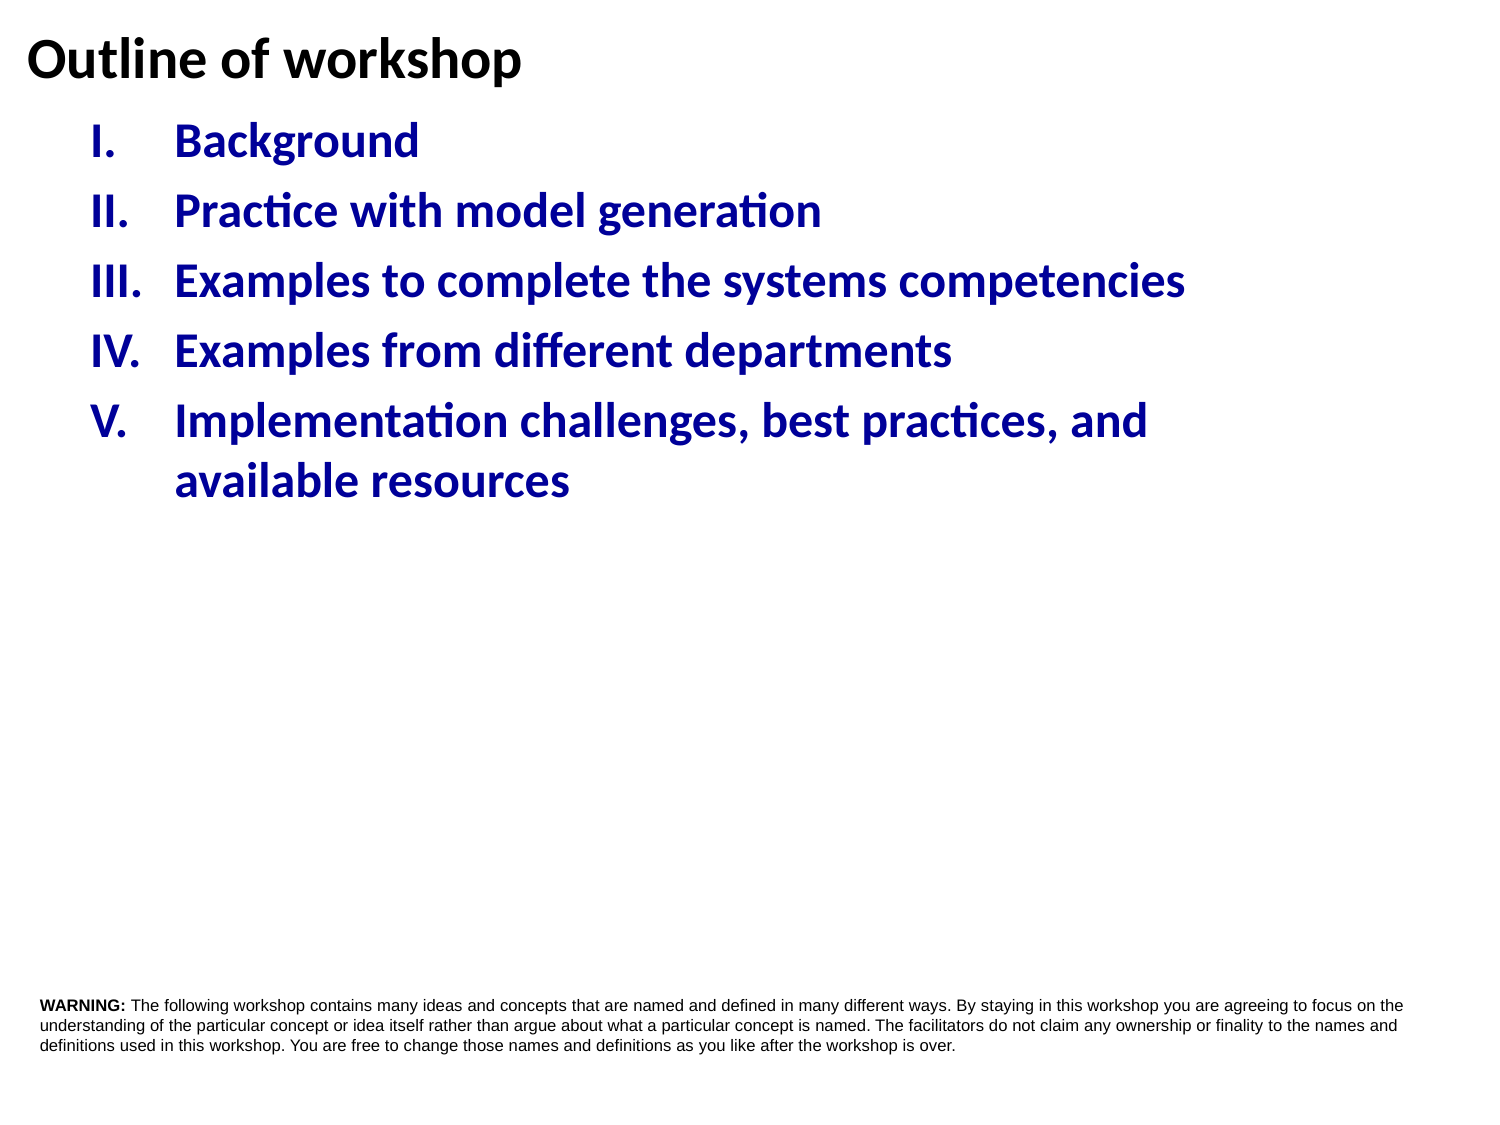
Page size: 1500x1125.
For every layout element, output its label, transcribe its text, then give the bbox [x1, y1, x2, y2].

text_box WARNING: The following workshop contains many ideas and concepts that are named and defined in many different ways. By staying in this workshop you are agreeing to focus on the understanding of the particular concept or idea itself rather than argue about what a particular concept is named. The facilitators do not claim any ownership or finality to the names and definitions used in this workshop. You are free to change those names and definitions as you like after the workshop is over. [24, 987, 1475, 1075]
title Outline of workshop [12, 12, 1485, 98]
list Background Practice with model generation Examples to complete the systems competencies Examples from different departments Implementation challenges, best practices, and available resources [75, 99, 1300, 528]
